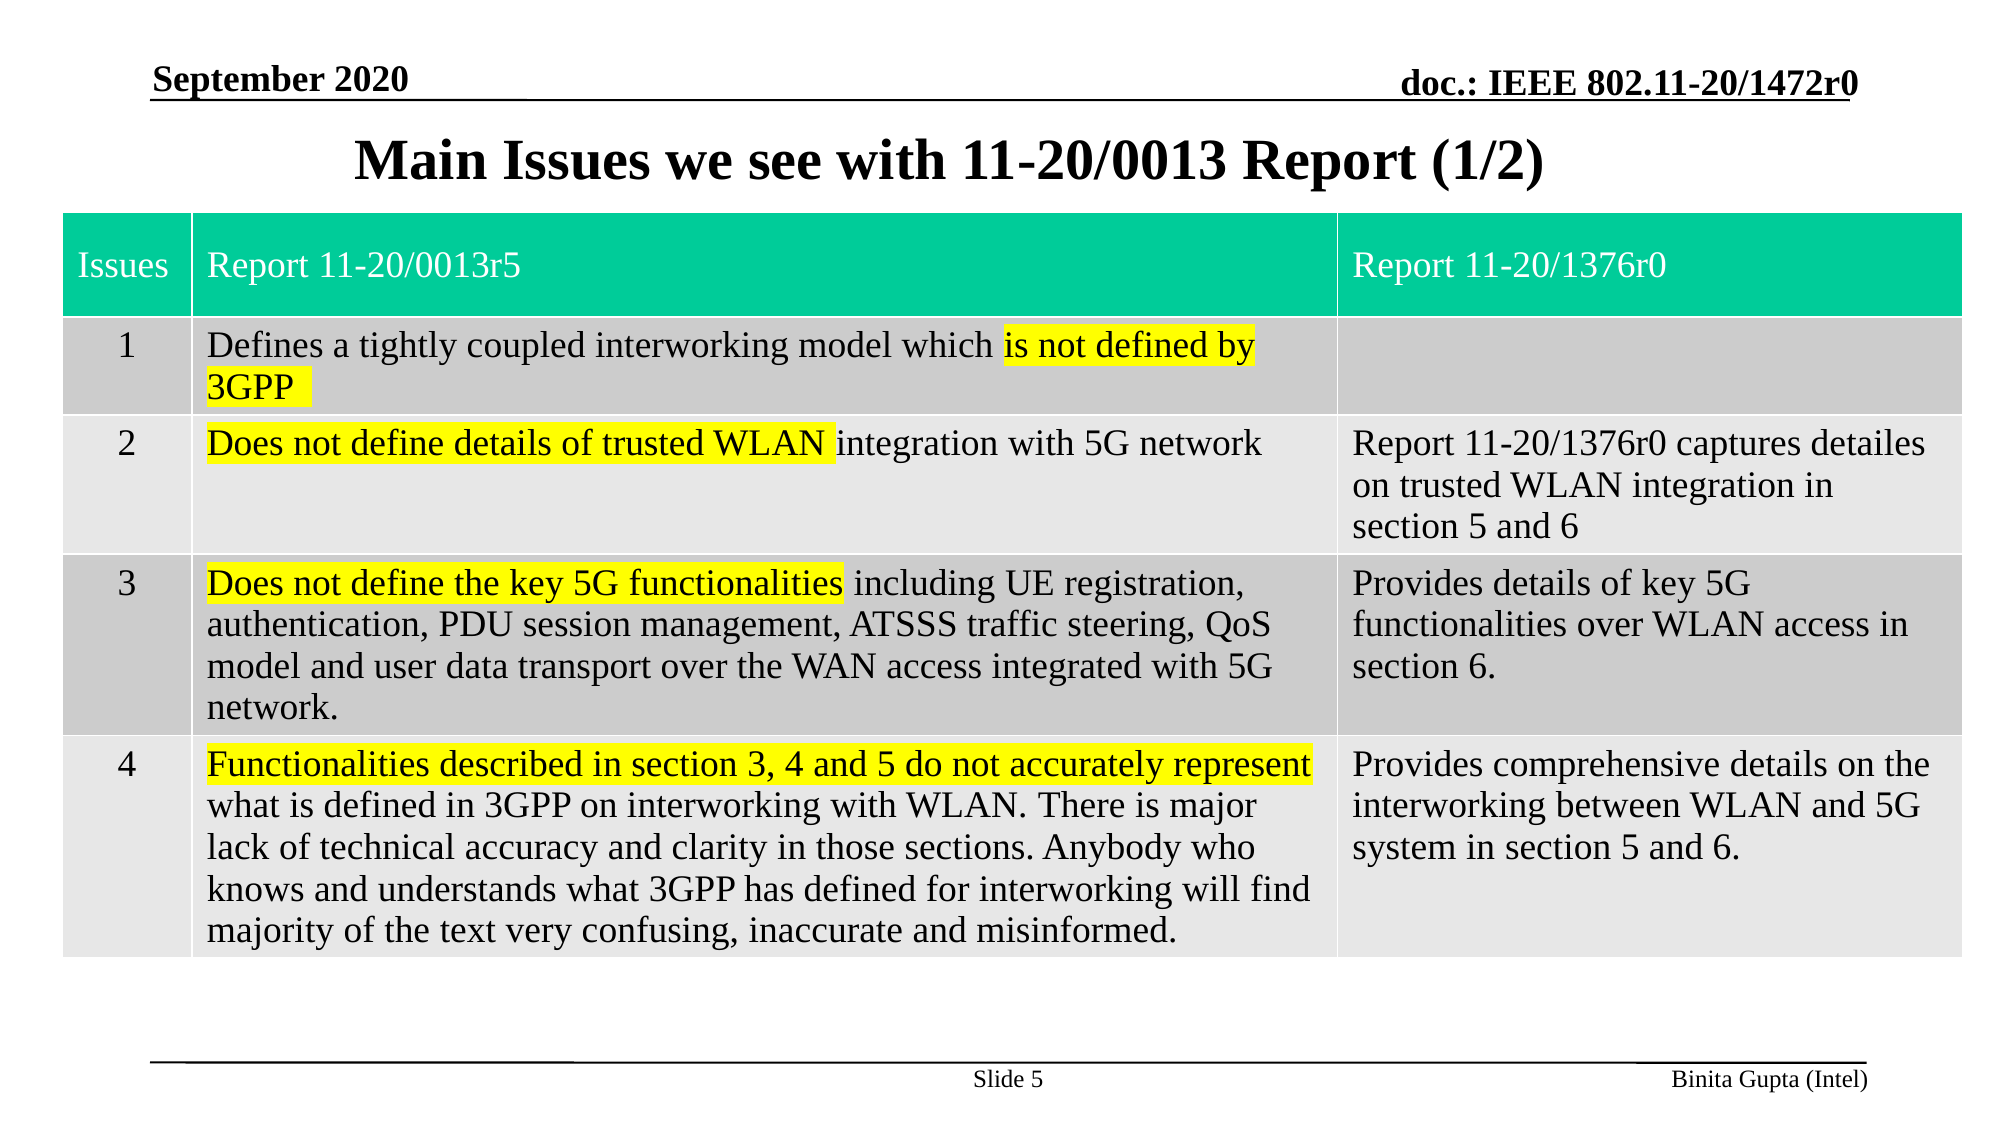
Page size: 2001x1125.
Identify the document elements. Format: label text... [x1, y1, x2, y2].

table_cell [1338, 318, 1962, 414]
table_cell Provides details of key 5G functionalities over WLAN access in section 6. [1338, 555, 1962, 735]
footer Binita Gupta (Intel) [1171, 1061, 1869, 1093]
table_cell Defines a tightly coupled interworking model which is not defined by 3GPP [193, 318, 1337, 414]
table_cell Does not define the key 5G functionalities including UE registration, authentication, PDU session management, ATSSS traffic steering, QoS model and user data transport over the WAN access integrated with 5G network. [193, 555, 1337, 735]
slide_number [152, 54, 563, 100]
table_header Issues [63, 213, 191, 316]
table_cell 4 [63, 736, 191, 957]
table_header Report 11-20/0013r5 [193, 213, 1337, 316]
table_cell 1 [63, 318, 191, 414]
table_cell Provides comprehensive details on the interworking between WLAN and 5G system in section 5 and 6. [1338, 736, 1962, 957]
table_header Report 11-20/1376r0 [1338, 213, 1962, 316]
title Main Issues we see with 11-20/0013 Report (1/2) [100, 118, 1801, 195]
slide_number Slide 5 [950, 1061, 1067, 1123]
table_cell Does not define details of trusted WLAN integration with 5G network [193, 416, 1337, 553]
table_cell 2 [63, 416, 191, 553]
table_cell Report 11-20/1376r0 captures detailes on trusted WLAN integration in section 5 and 6 [1338, 416, 1962, 553]
table_cell 3 [63, 555, 191, 735]
table_cell Functionalities described in section 3, 4 and 5 do not accurately represent what is defined in 3GPP on interworking with WLAN. There is major lack of technical accuracy and clarity in those sections. Anybody who knows and understands what 3GPP has defined for interworking will find majority of the text very confusing, inaccurate and misinformed. [193, 736, 1337, 957]
